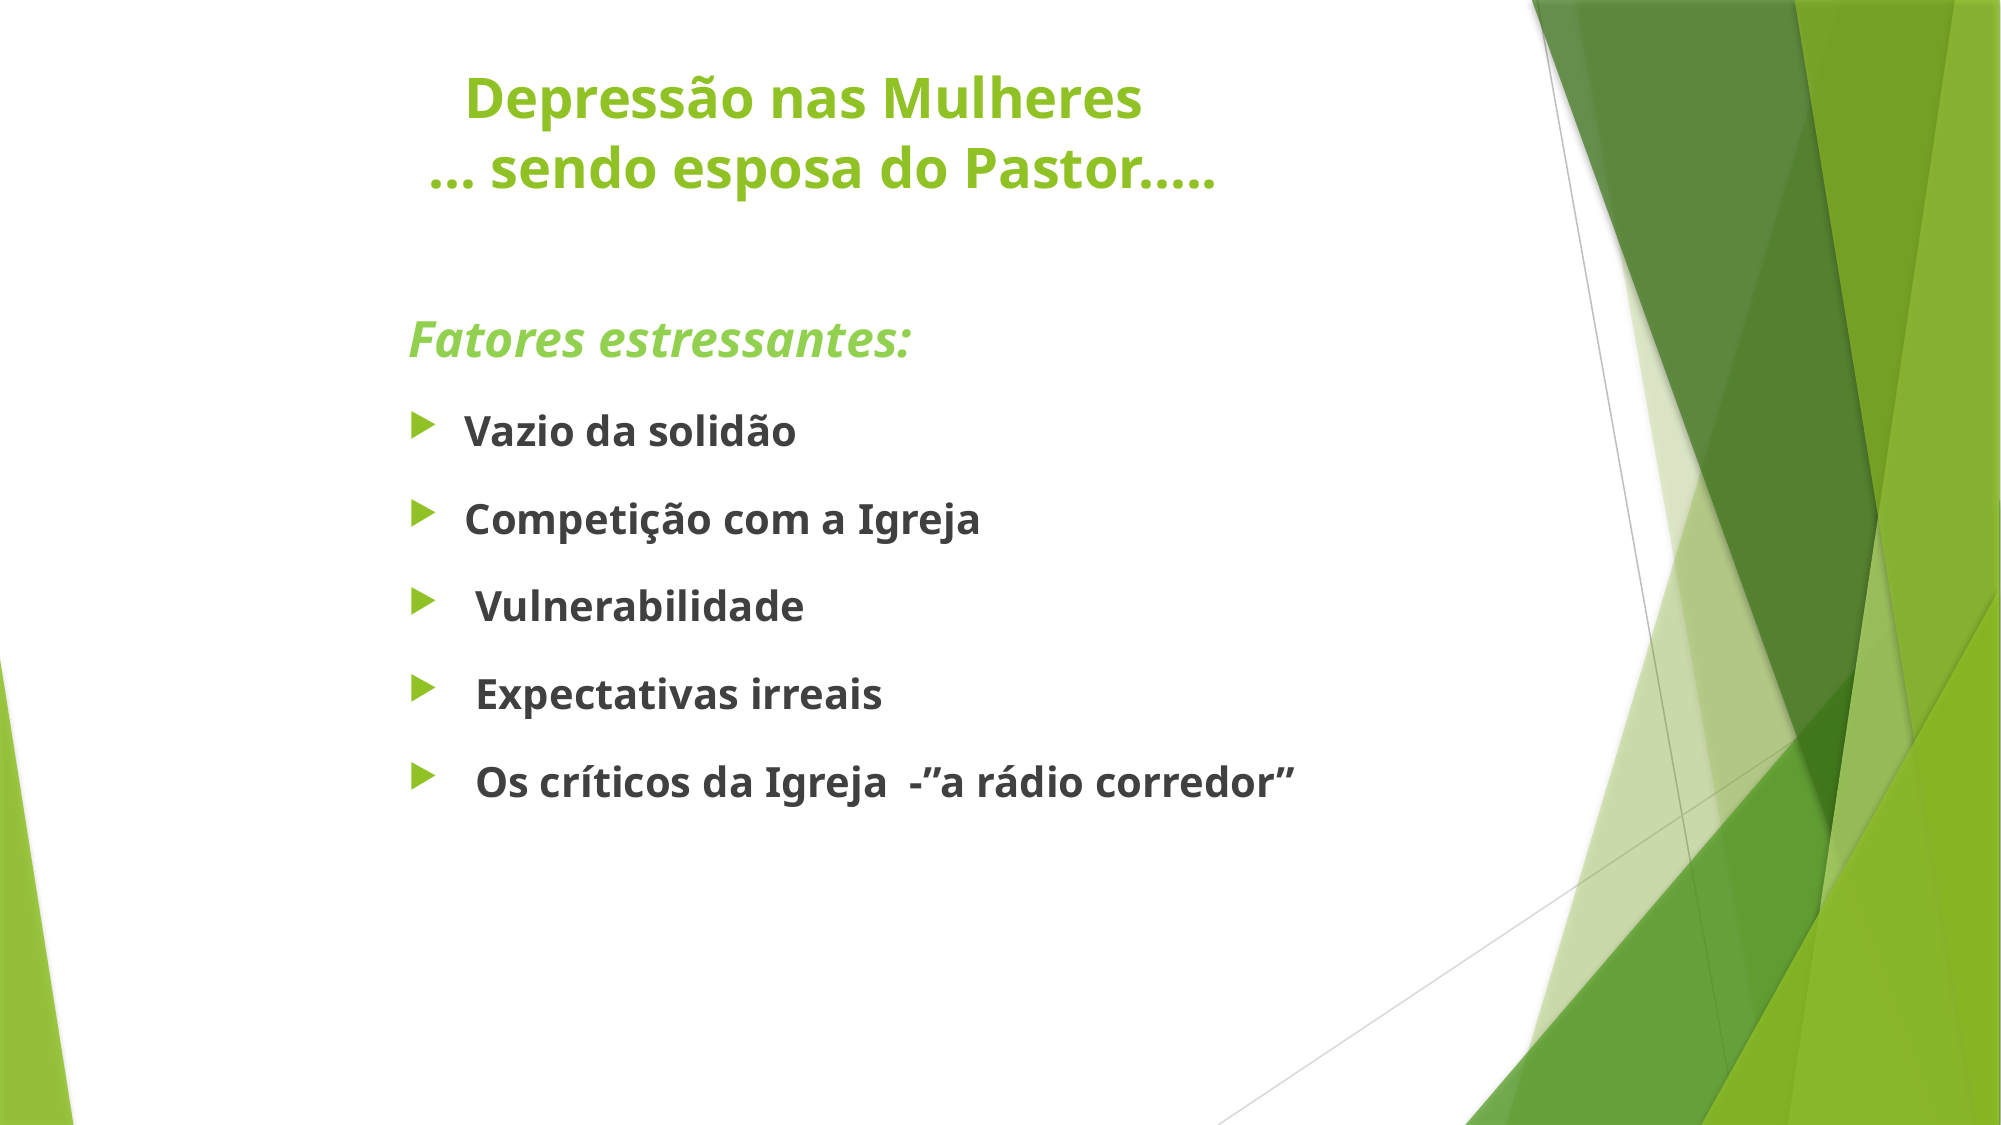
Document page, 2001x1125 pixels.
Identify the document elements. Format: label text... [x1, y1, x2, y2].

list Fatores estressantes: Vazio da solidão Competição com a Igreja Vulnerabilidade Expectativas irreais Os críticos da Igreja -”a rádio corredor” [393, 299, 1333, 855]
title Depressão nas Mulheres ... sendo esposa do Pastor..... [355, 39, 1257, 228]
